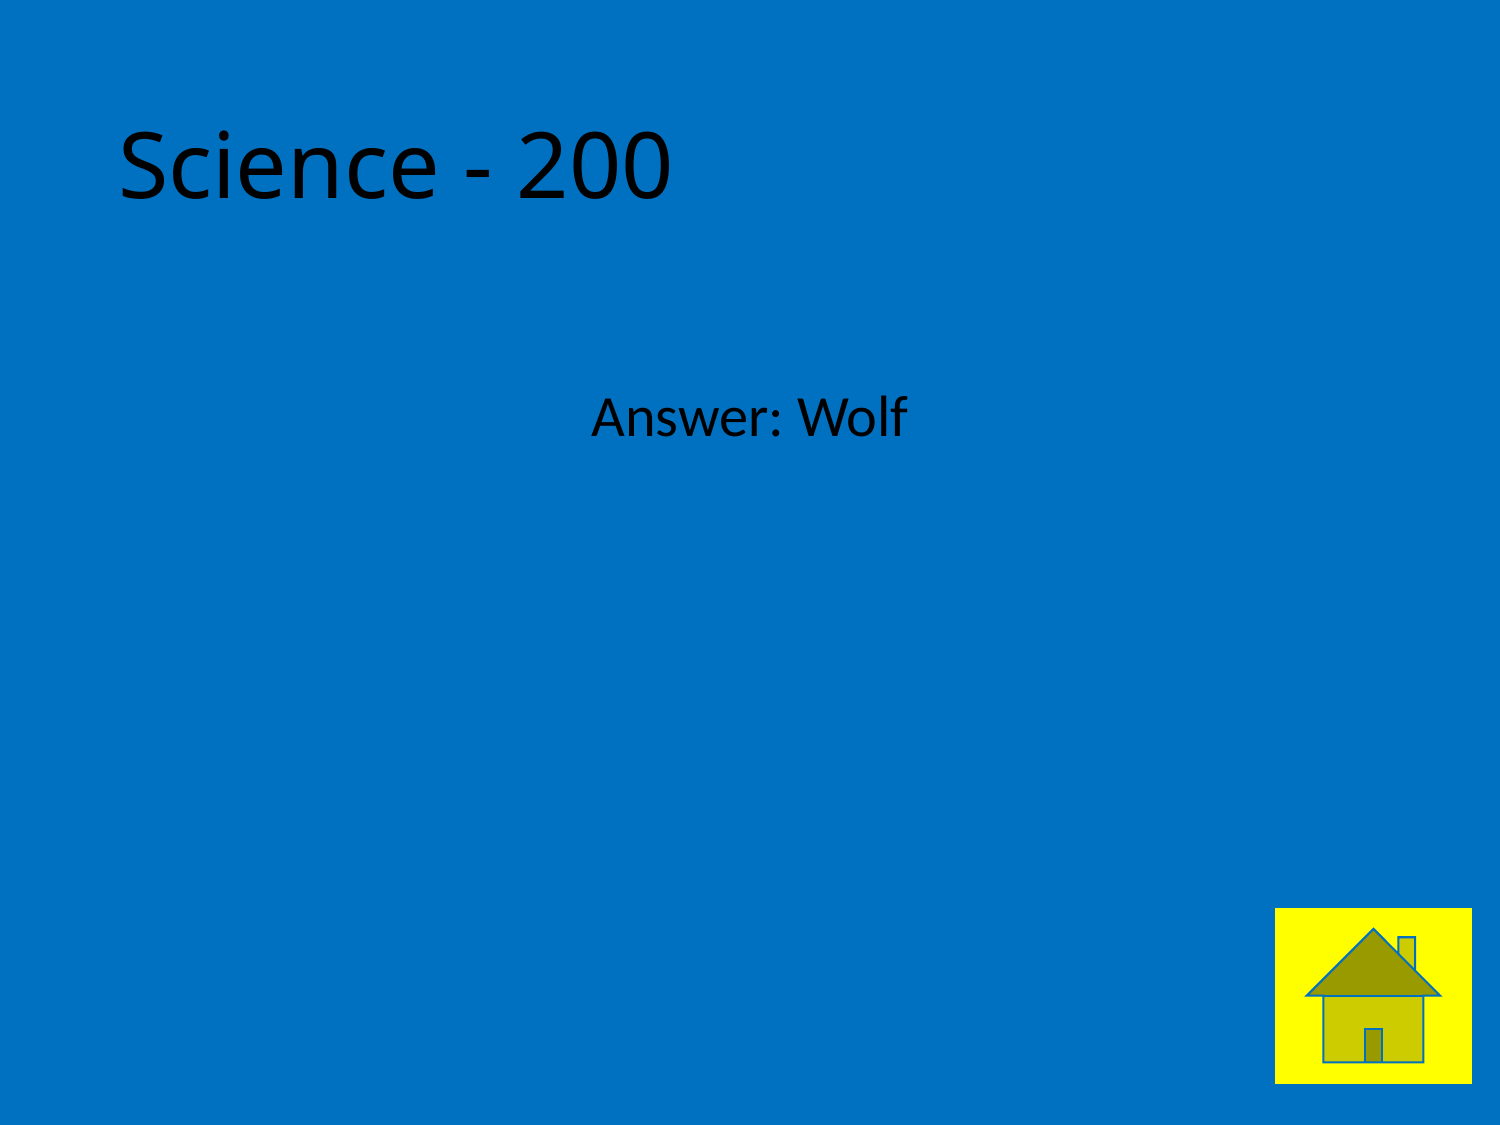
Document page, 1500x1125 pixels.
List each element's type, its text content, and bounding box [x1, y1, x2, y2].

title Science - 200 [103, 59, 1397, 278]
list Answer: Wolf [103, 378, 1397, 1014]
text_box [1273, 906, 1474, 1086]
